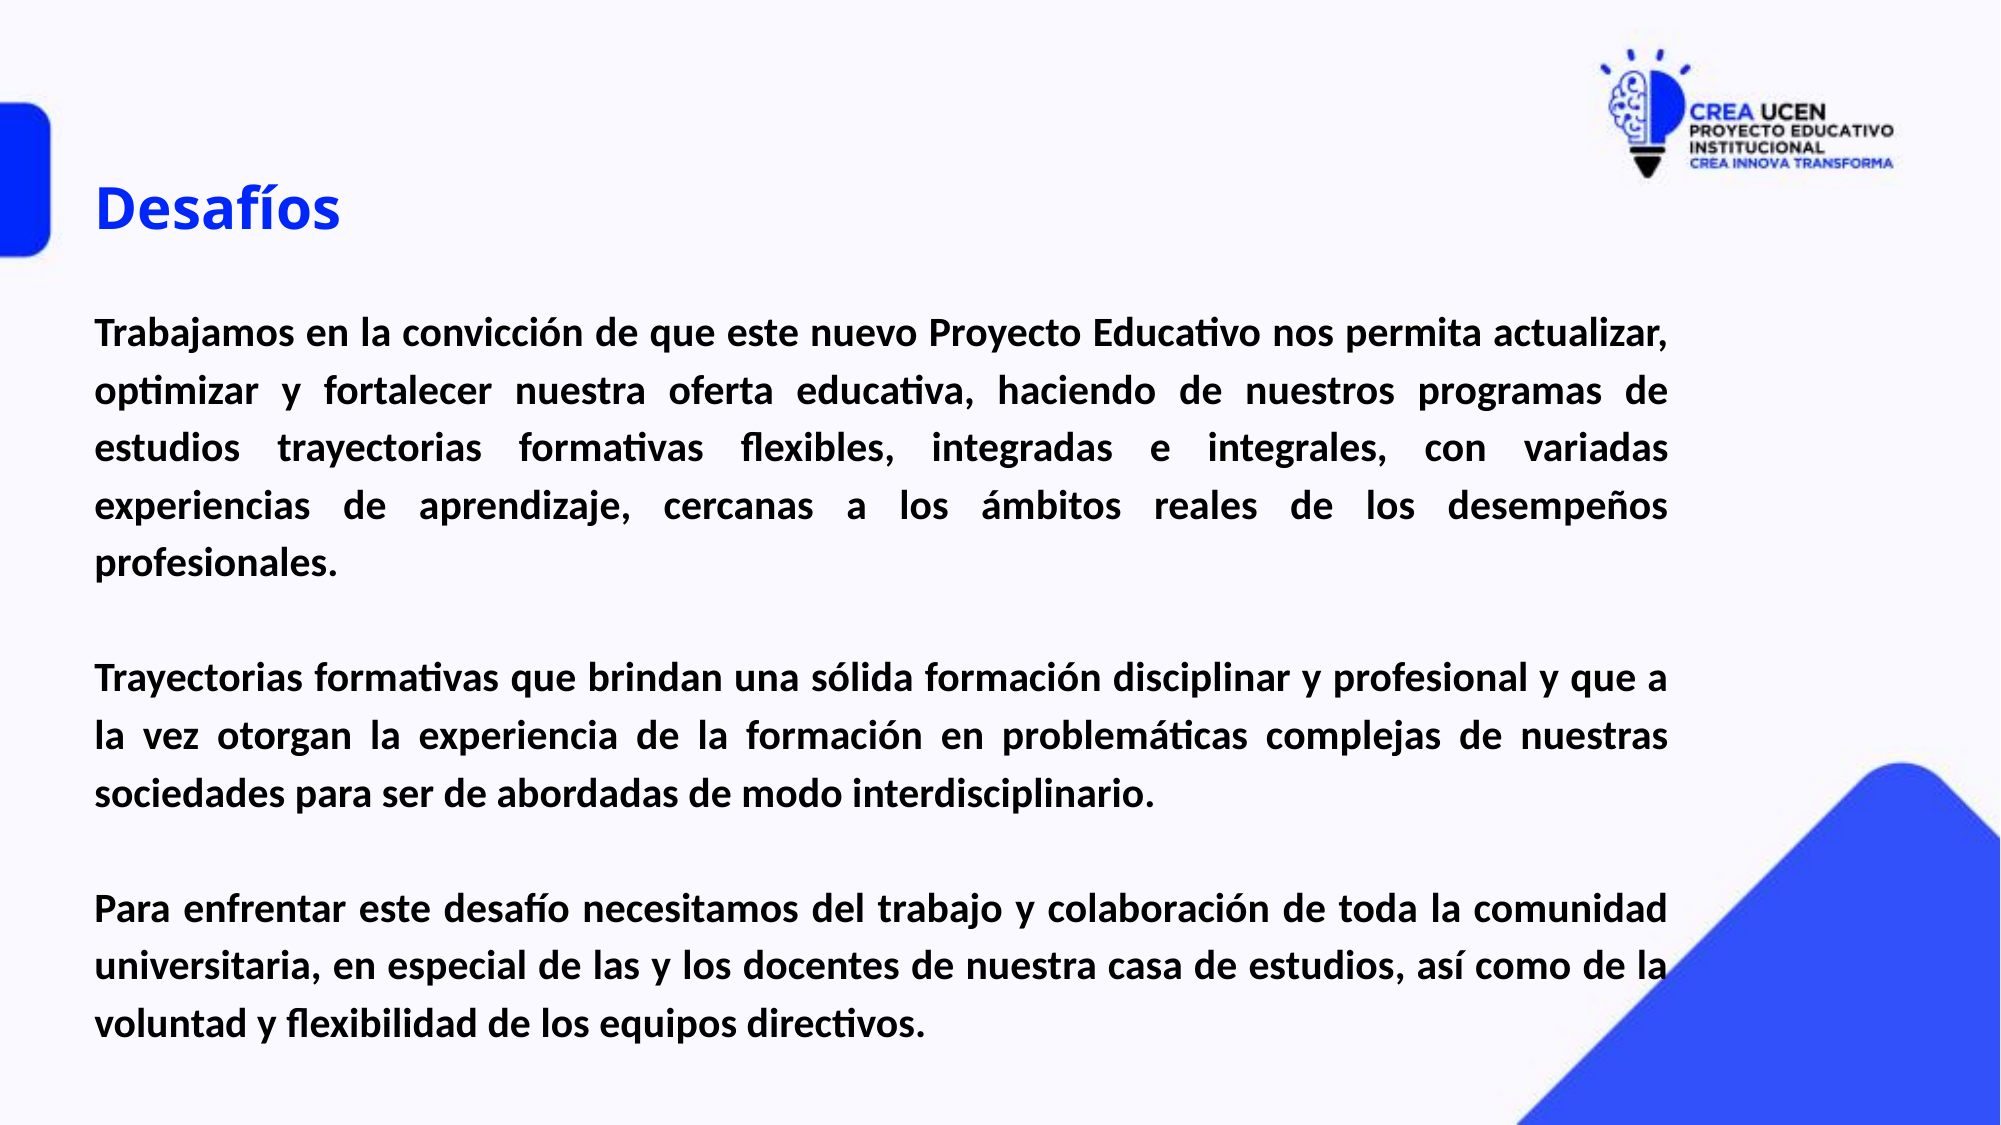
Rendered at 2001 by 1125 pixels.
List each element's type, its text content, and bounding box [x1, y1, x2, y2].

text_box Trabajamos en la convicción de que este nuevo Proyecto Educativo nos permita actualizar, optimizar y fortalecer nuestra oferta educativa, haciendo de nuestros programas de estudios trayectorias formativas flexibles, integradas e integrales, con variadas experiencias de aprendizaje, cercanas a los ámbitos reales de los desempeños profesionales. Trayectorias formativas que brindan una sólida formación disciplinar y profesional y que a la vez otorgan la experiencia de la formación en problemáticas complejas de nuestras sociedades para ser de abordadas de modo interdisciplinario. Para enfrentar este desafío necesitamos del trabajo y colaboración de toda la comunidad universitaria, en especial de las y los docentes de nuestra casa de estudios, así como de la voluntad y flexibilidad de los equipos directivos. [79, 290, 1685, 1053]
title Desafíos [79, 121, 1762, 250]
picture [0, 0, 2001, 1125]
